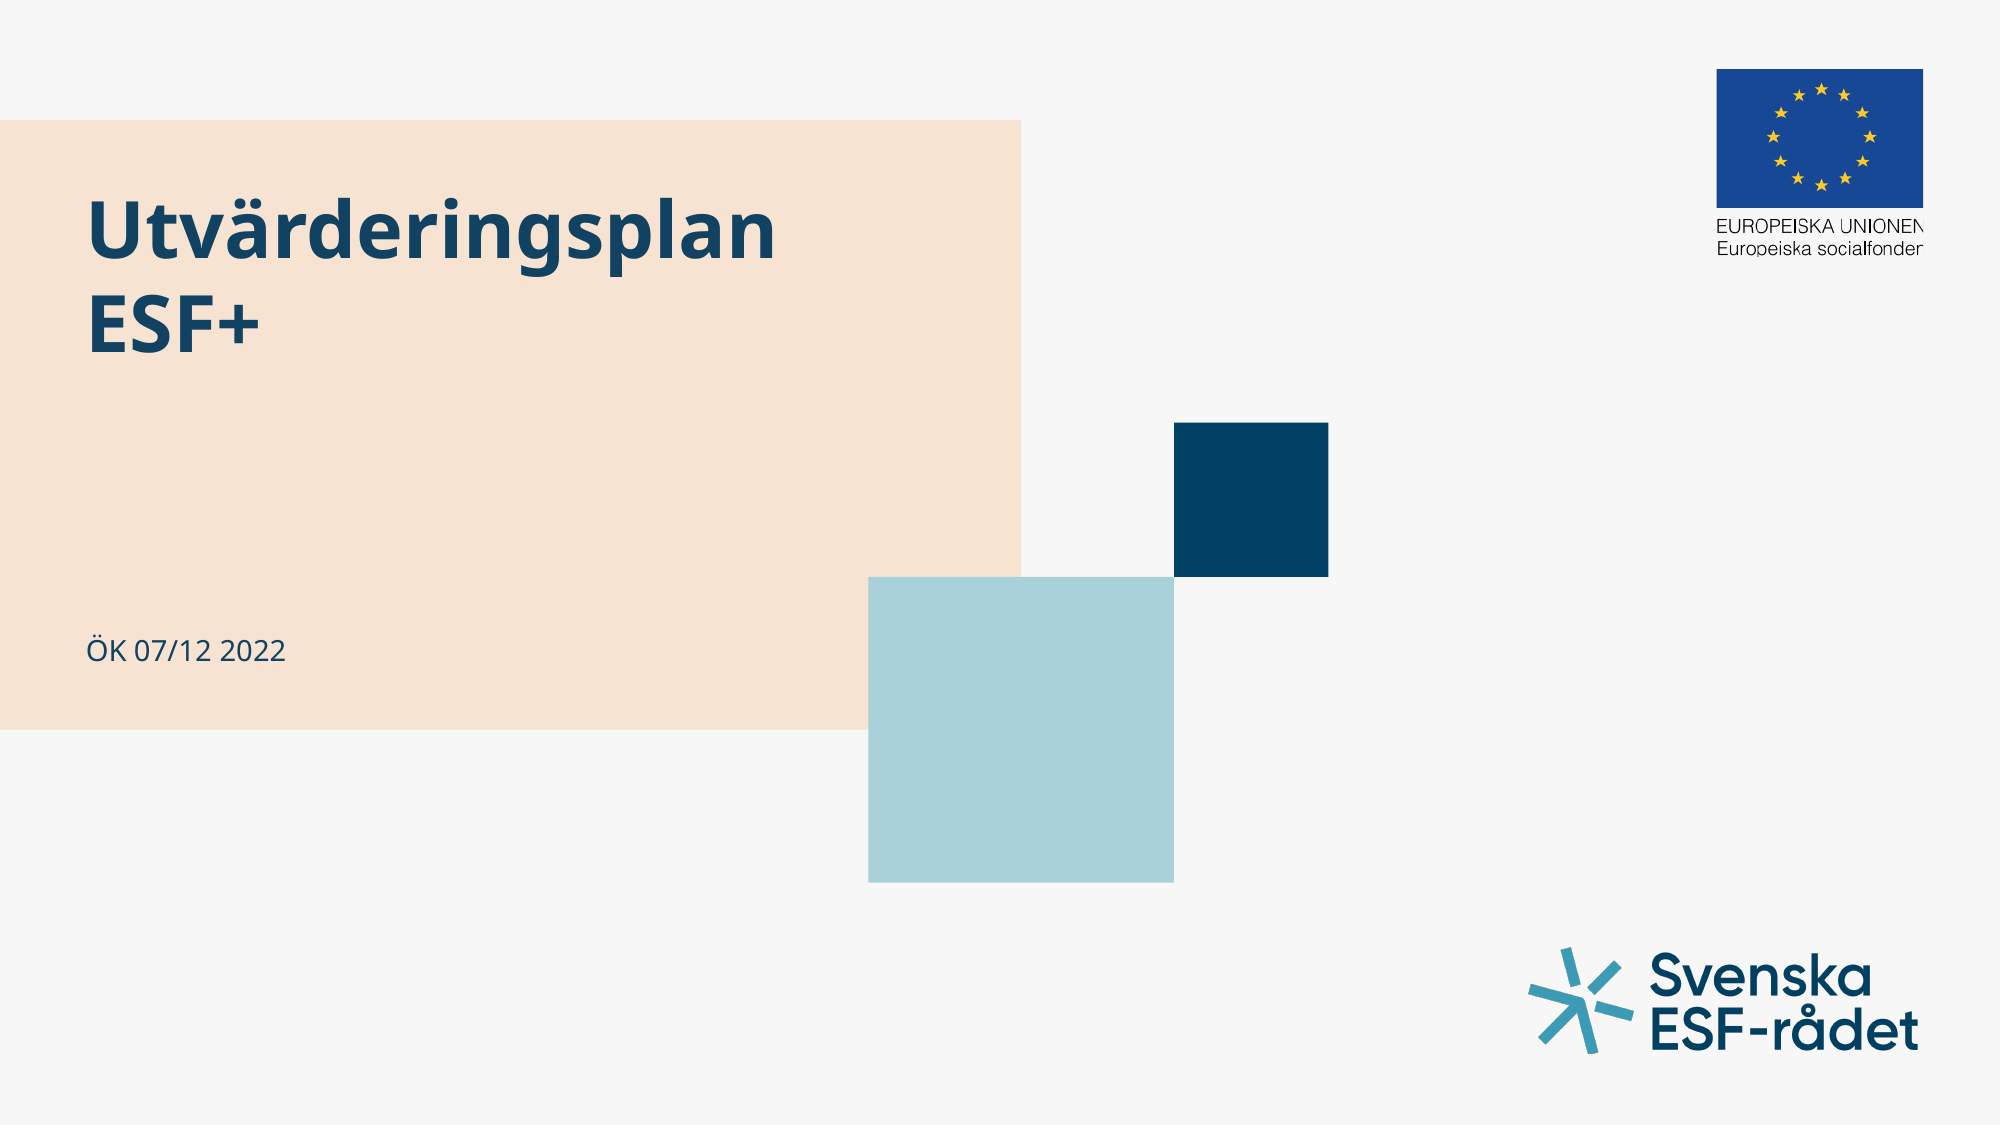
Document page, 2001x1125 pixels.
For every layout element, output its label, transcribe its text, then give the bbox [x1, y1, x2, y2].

title Utvärderingsplan ESF+ [70, 170, 936, 377]
list ÖK 07/12 2022 [70, 625, 936, 682]
